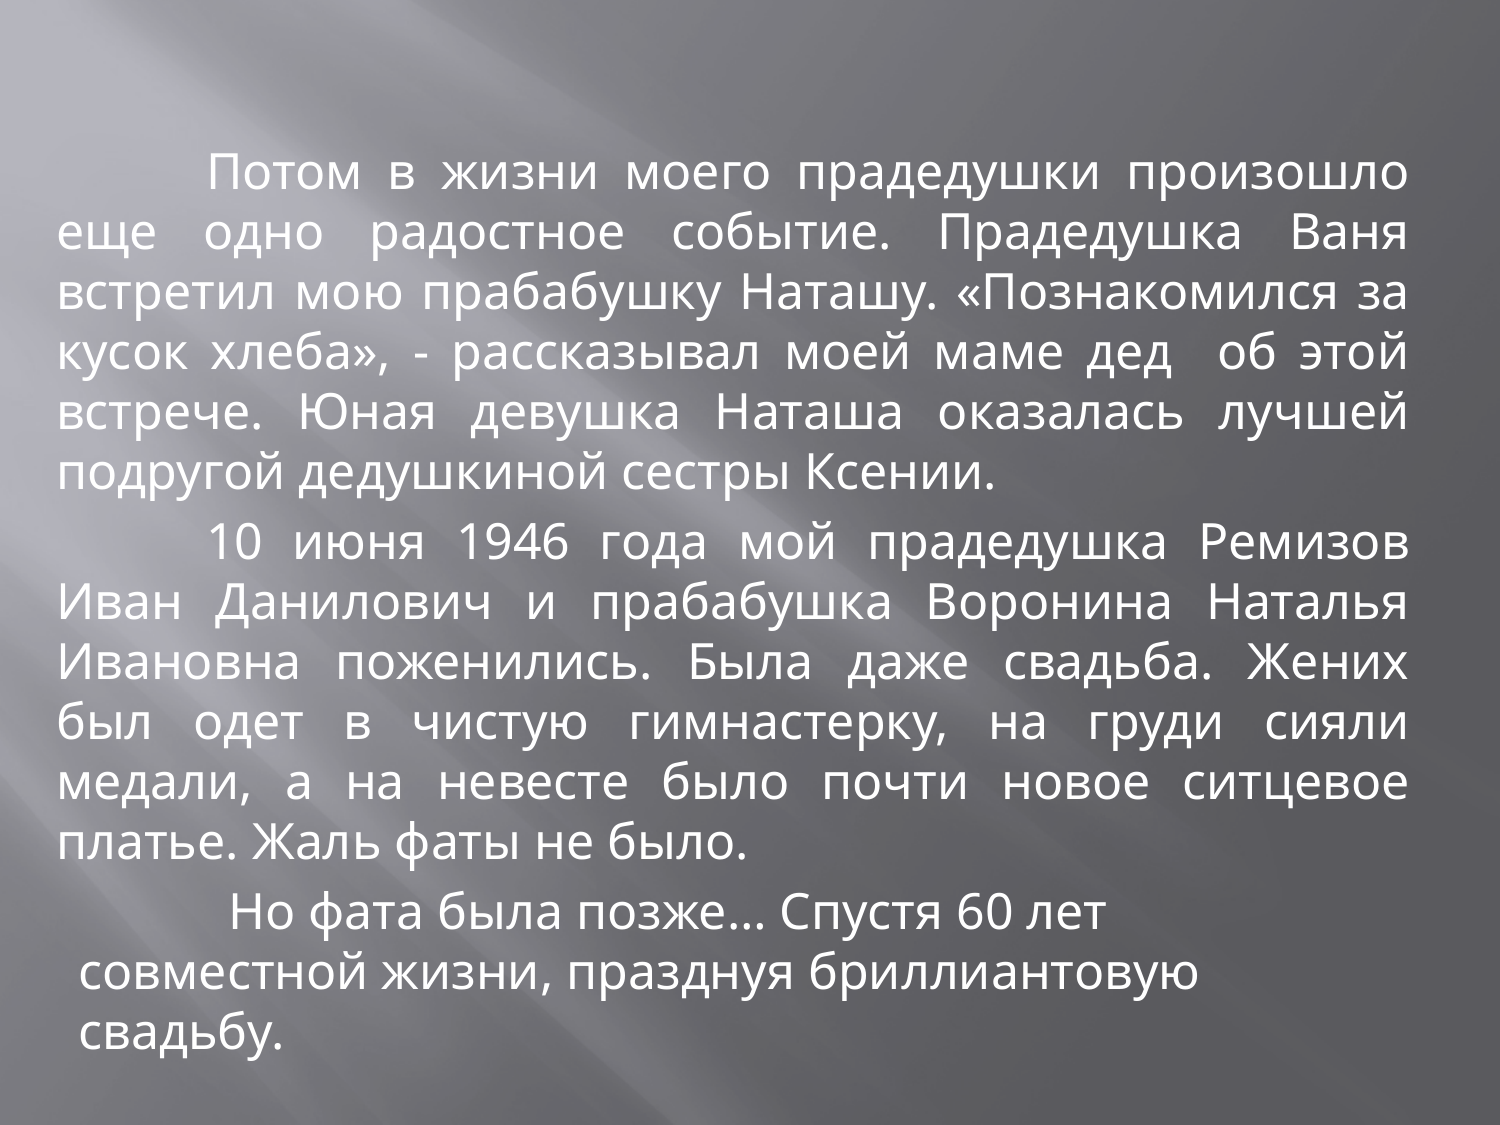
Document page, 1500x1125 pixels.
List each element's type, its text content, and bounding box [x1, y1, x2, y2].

list Потом в жизни моего прадедушки произошло еще одно радостное событие. Прадедушка Ваня встретил мою прабабушку Наташу. «Познакомился за кусок хлеба», - рассказывал моей маме дед об этой встрече. Юная девушка Наташа оказалась лучшей подругой дедушкиной сестры Ксении. 10 июня 1946 года мой прадедушка Ремизов Иван Данилович и прабабушка Воронина Наталья Ивановна поженились. Была даже свадьба. Жених был одет в чистую гимнастерку, на груди сияли медали, а на невесте было почти новое ситцевое платье. Жаль фаты не было. Но фата была позже… Спустя 60 лет совместной жизни, празднуя бриллиантовую свадьбу. [41, 19, 1425, 1106]
